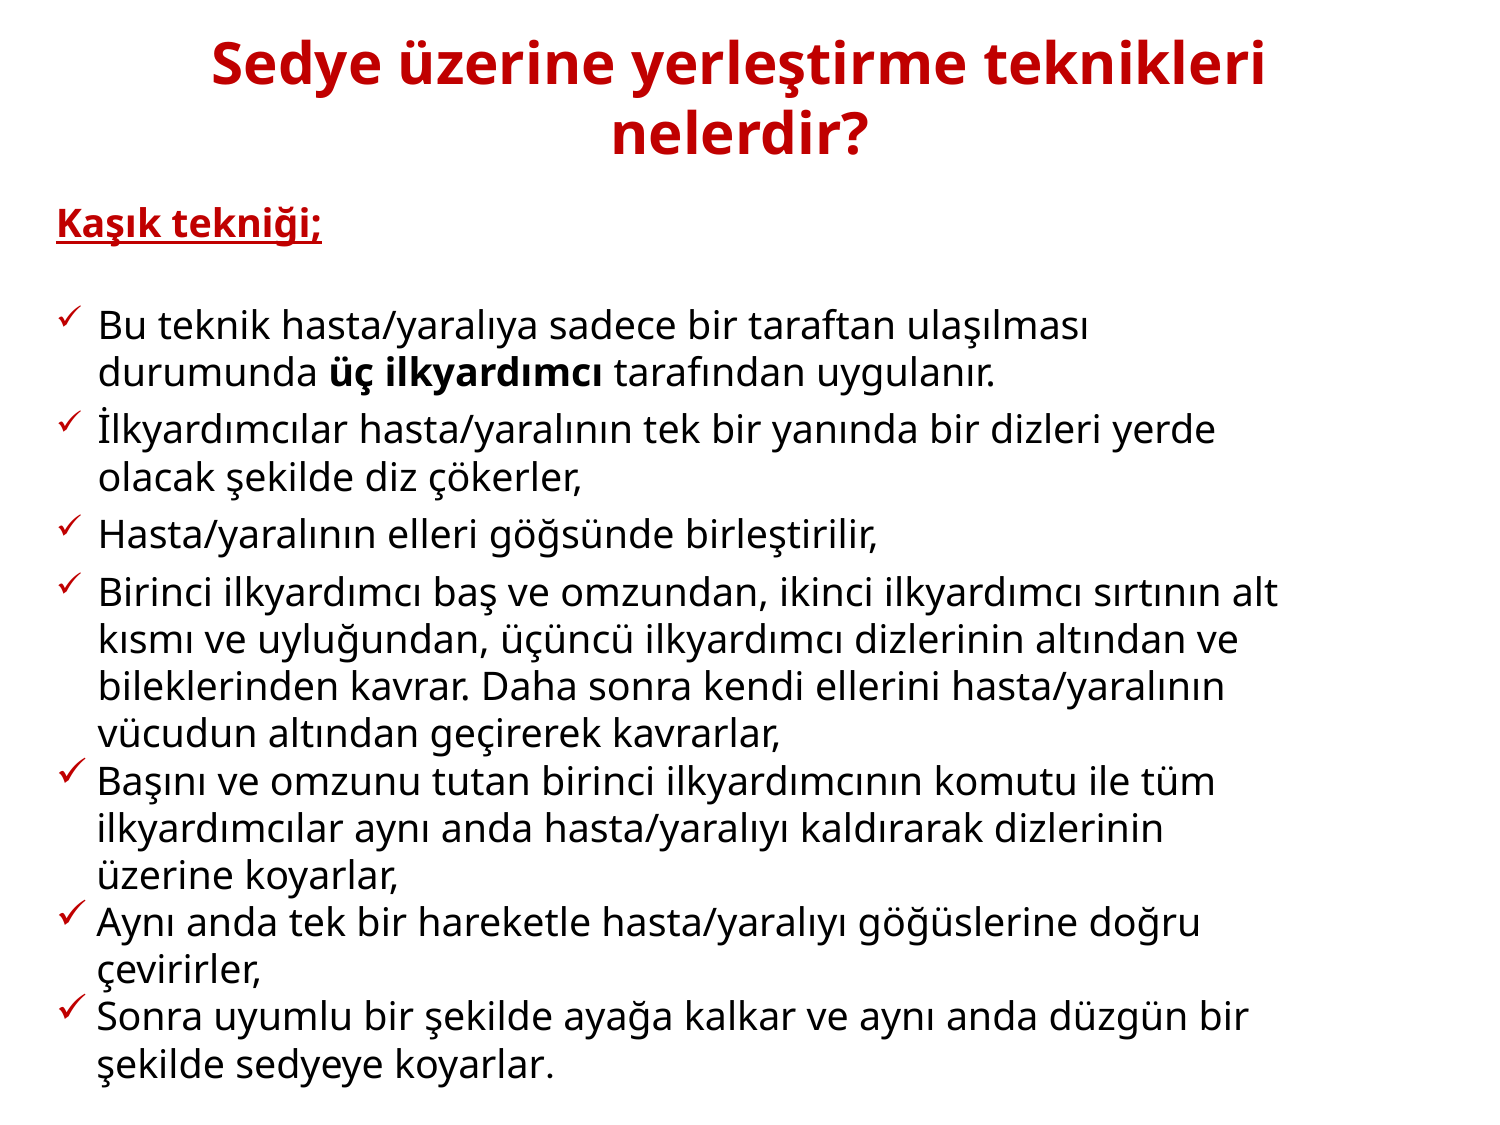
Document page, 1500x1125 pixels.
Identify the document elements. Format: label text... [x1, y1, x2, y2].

text_box Kaşık tekniği; Bu teknik hasta/yaralıya sadece bir taraftan ulaşılması durumunda üç ilkyardımcı tarafından uygulanır. İlkyardımcılar hasta/yaralının tek bir yanında bir dizleri yerde olacak şekilde diz çökerler, Hasta/yaralının elleri göğsünde birleştirilir, Birinci ilkyardımcı baş ve omzundan, ikinci ilkyardımcı sırtının alt kısmı ve uyluğundan, üçüncü ilkyardımcı dizlerinin altından ve bileklerinden kavrar. Daha sonra kendi ellerini hasta/yaralının vücudun altından geçirerek kavrarlar, Başını ve omzunu tutan birinci ilkyardımcının komutu ile tüm ilkyardımcılar aynı anda hasta/yaralıyı kaldırarak dizlerinin üzerine koyarlar, Aynı anda tek bir hareketle hasta/yaralıyı göğüslerine doğru çevirirler, Sonra uyumlu bir şekilde ayağa kalkar ve aynı anda düzgün bir şekilde sedyeye koyarlar. [41, 196, 1317, 1094]
title Sedye üzerine yerleştirme teknikleri nelerdir? [64, 42, 1415, 150]
